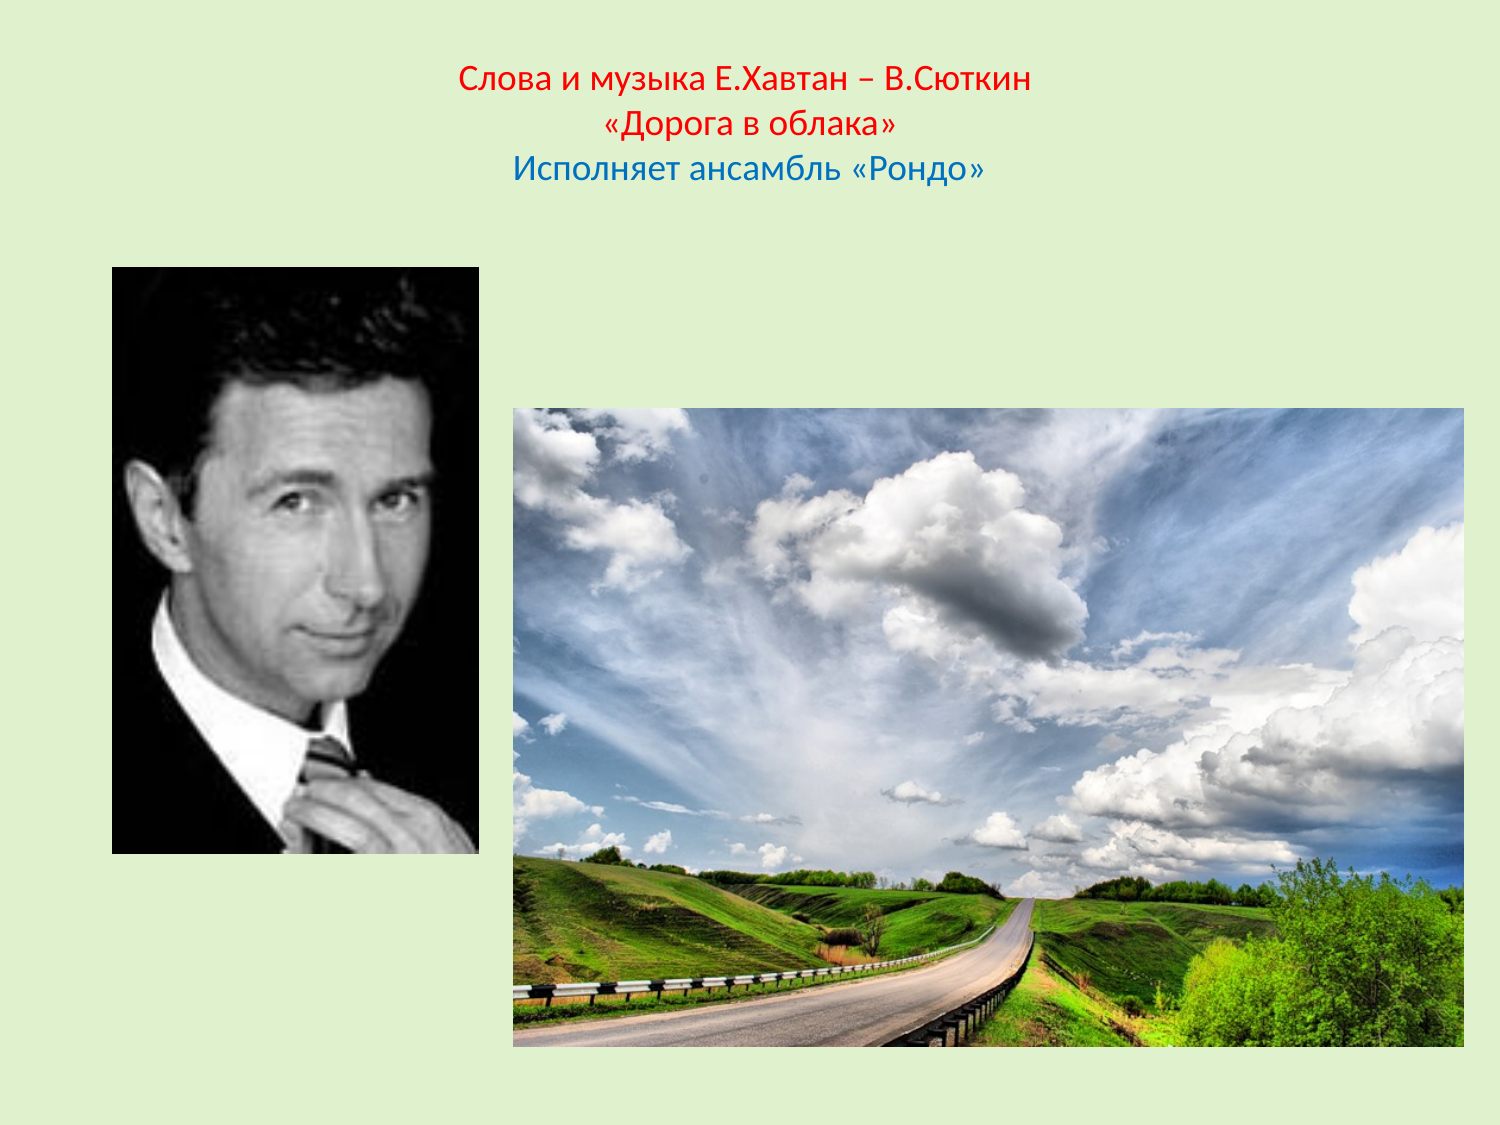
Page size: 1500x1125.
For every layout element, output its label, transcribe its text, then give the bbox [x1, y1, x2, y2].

title Слова и музыка Е.Хавтан – В.Сюткин «Дорога в облака» Исполняет ансамбль «Рондо» [75, 45, 1425, 197]
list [111, 266, 480, 855]
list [513, 408, 1465, 1048]
